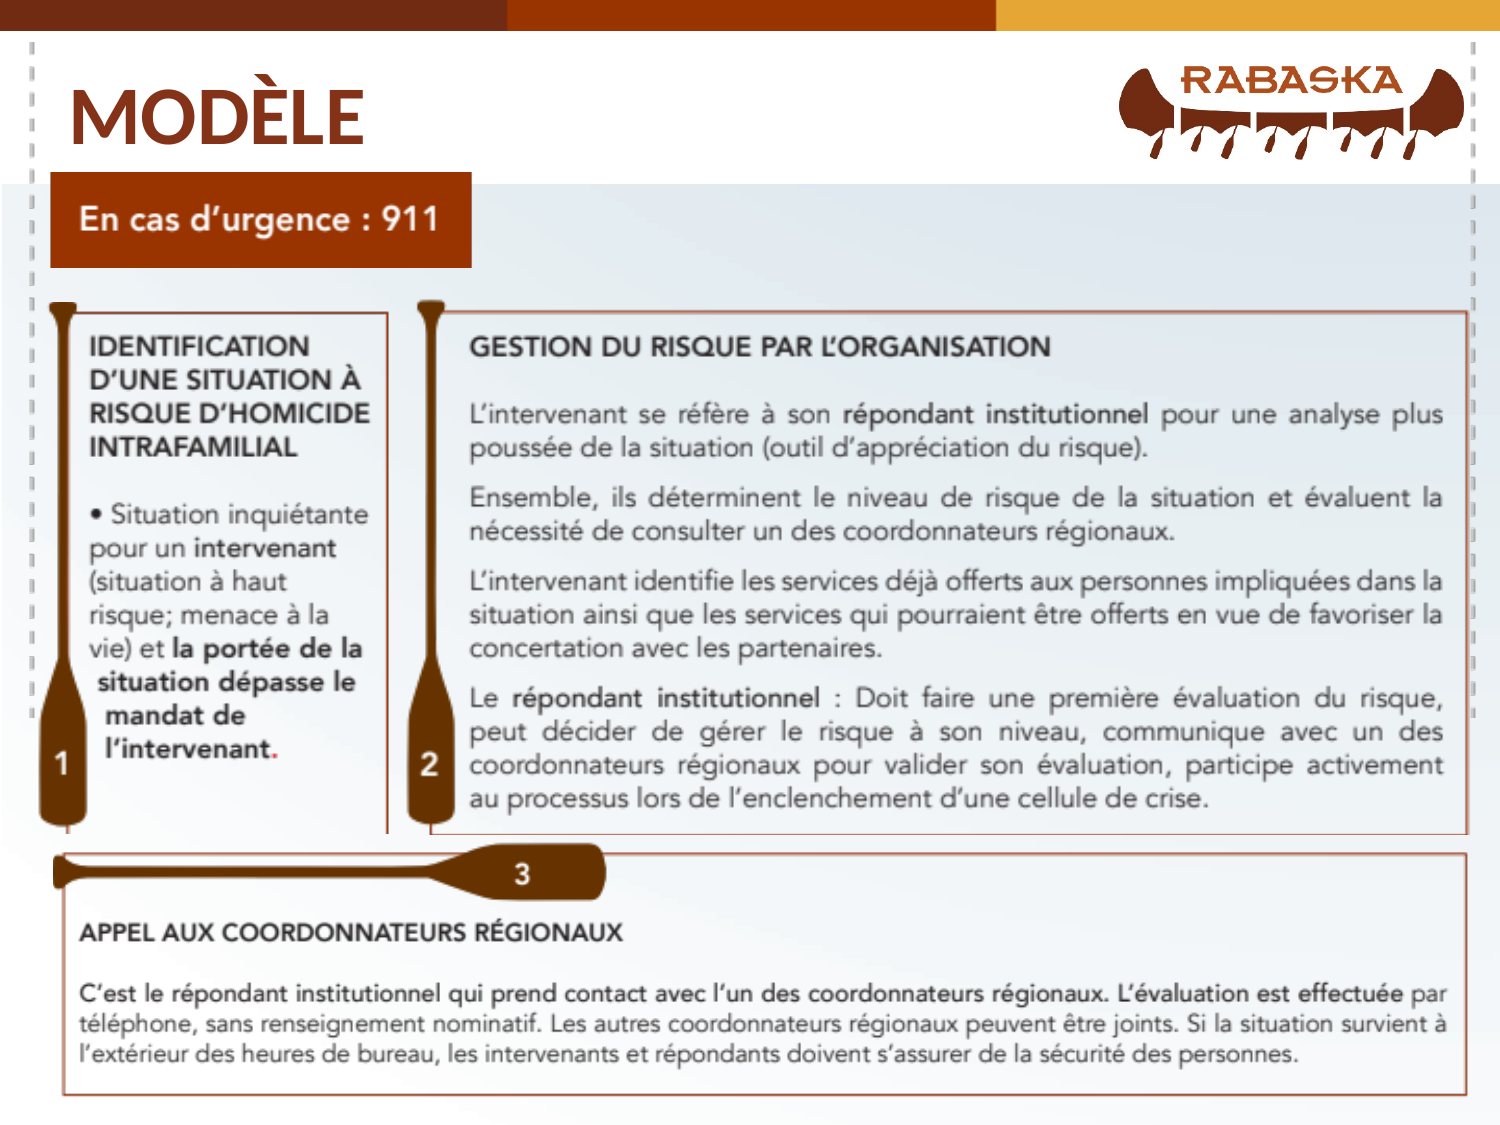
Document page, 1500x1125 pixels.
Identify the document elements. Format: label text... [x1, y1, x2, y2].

picture [0, 42, 1500, 1125]
picture [1119, 66, 1464, 160]
picture [0, 0, 1500, 32]
text_box MODÈLE [53, 40, 1403, 182]
